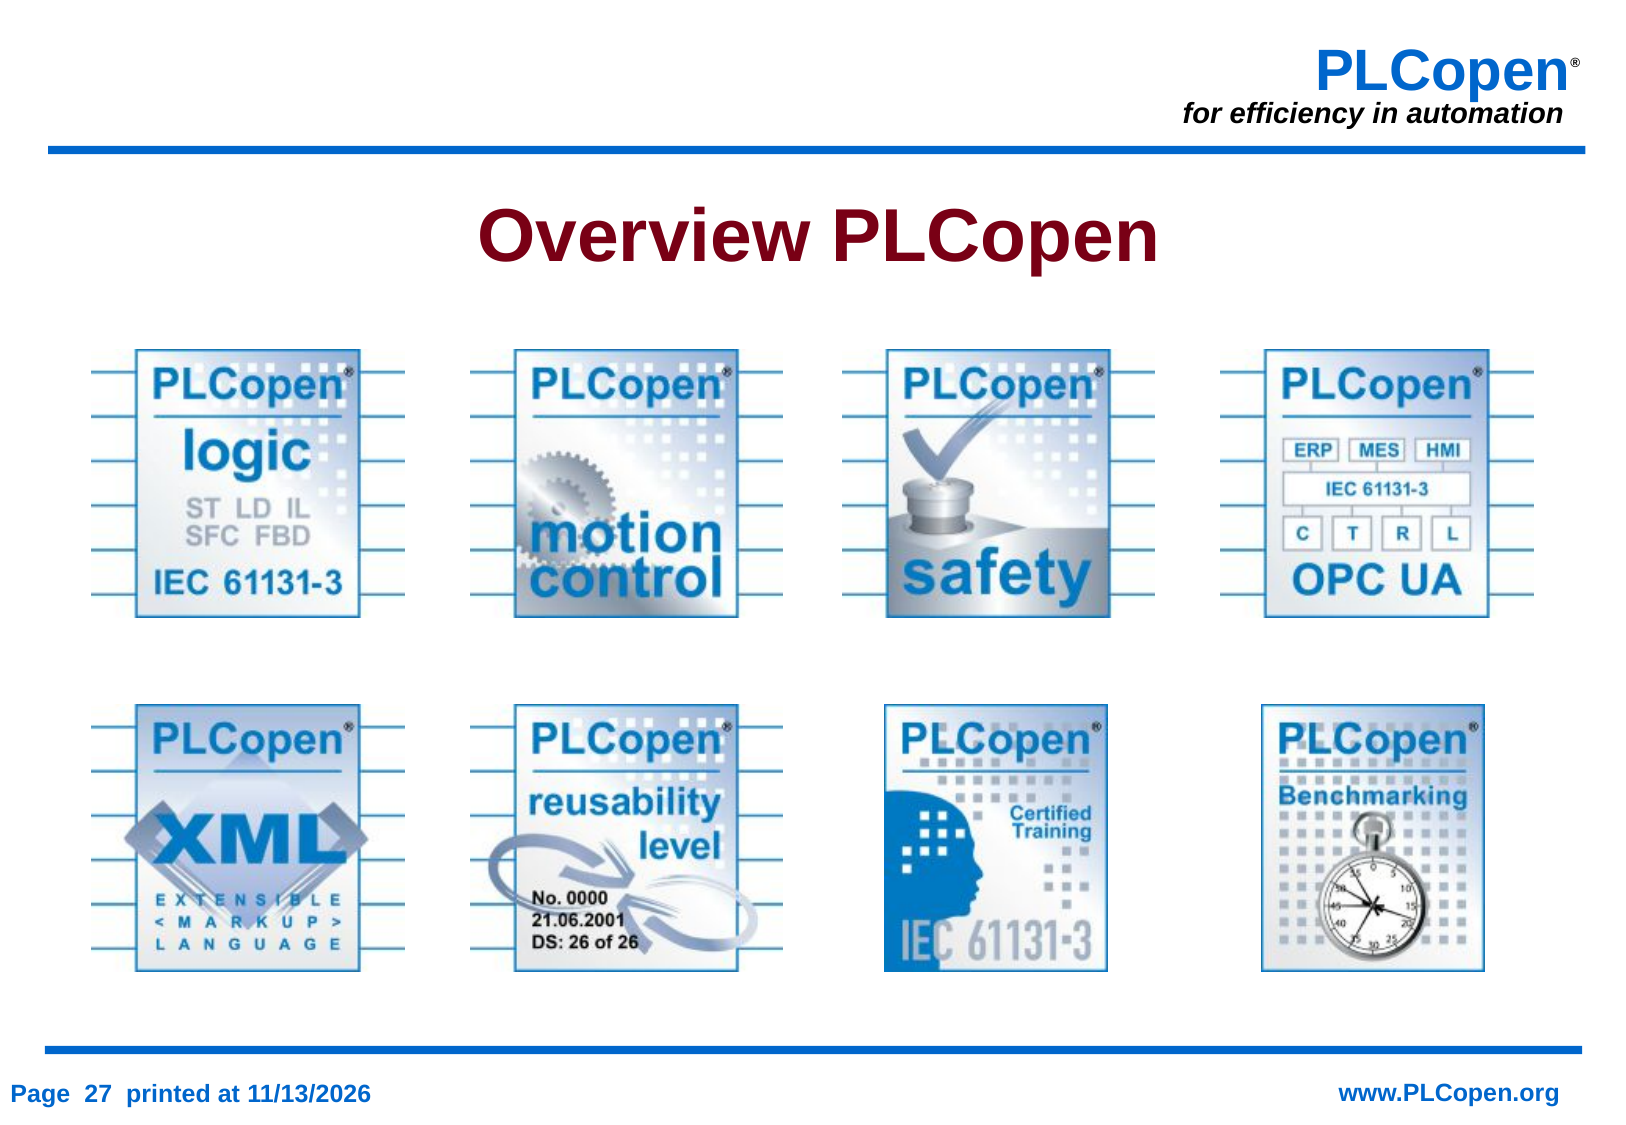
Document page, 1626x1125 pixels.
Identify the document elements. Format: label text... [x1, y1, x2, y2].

title Overview PLCopen [49, 174, 1588, 301]
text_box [91, 349, 1534, 972]
